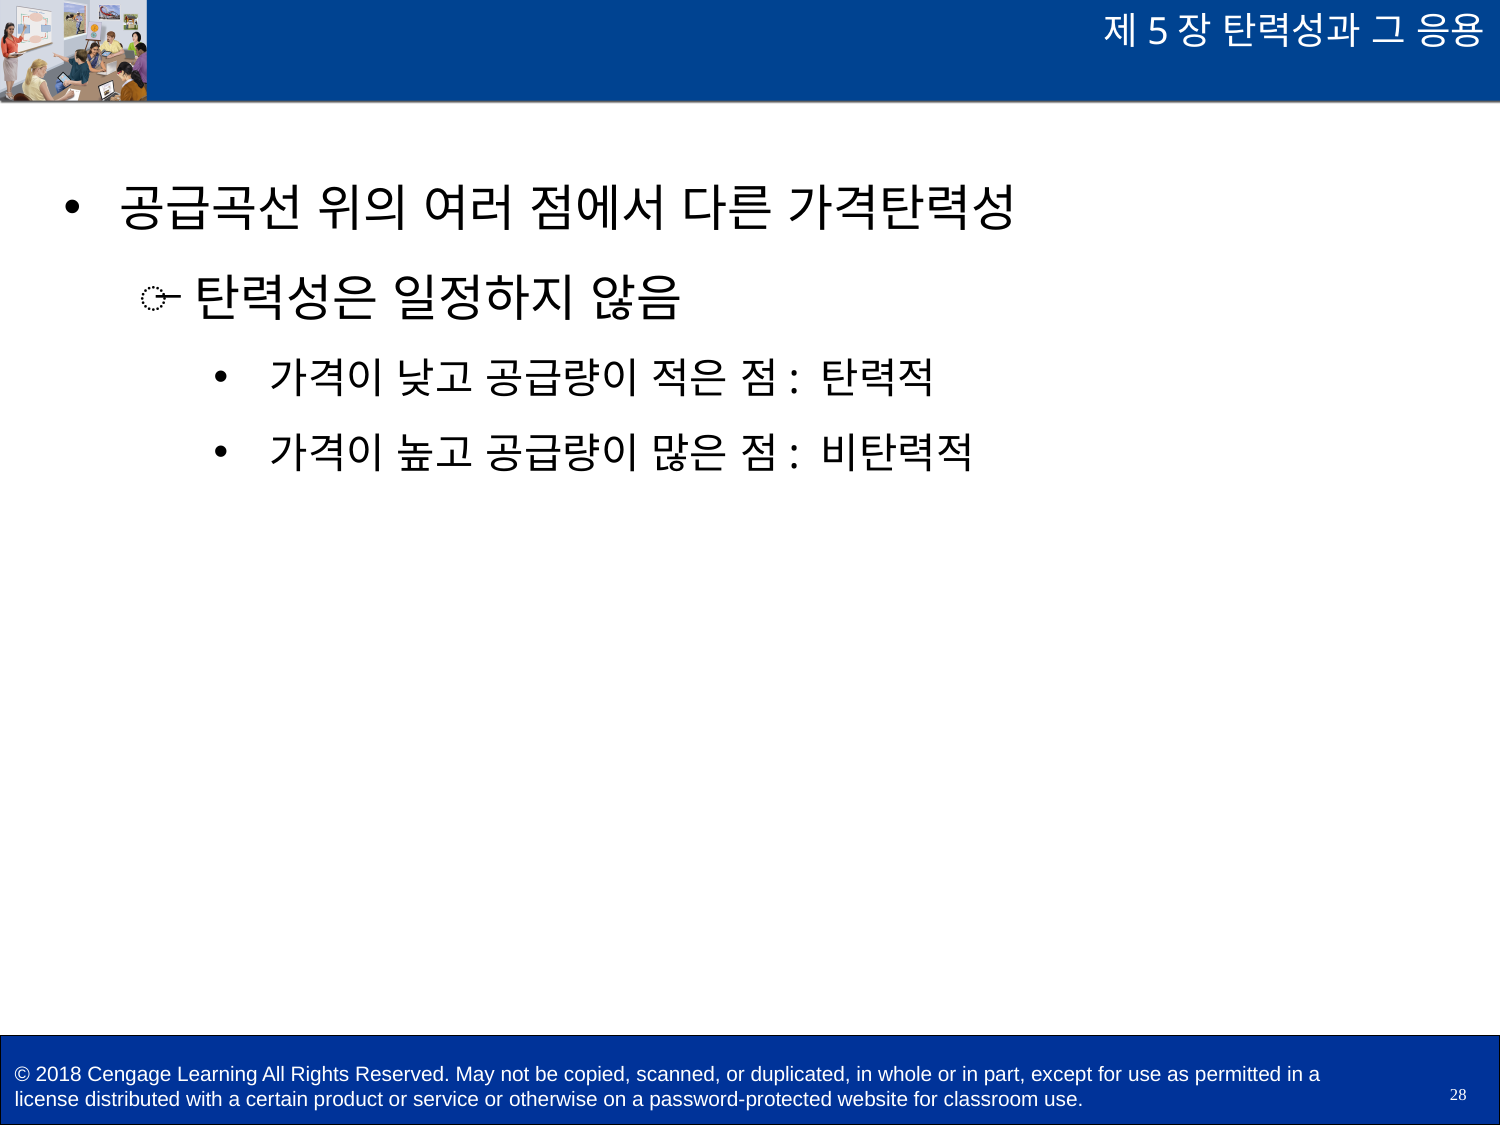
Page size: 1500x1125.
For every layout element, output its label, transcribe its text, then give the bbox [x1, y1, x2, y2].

picture [0, 0, 1500, 104]
text_box 공급곡선 위의 여러 점에서 다른 가격탄력성 탄력성은 일정하지 않음 가격이 낮고 공급량이 적은 점: 탄력적 가격이 높고 공급량이 많은 점: 비탄력적 [48, 139, 1460, 484]
text_box 제5장 탄력성과 그 응용 [152, 0, 1500, 96]
